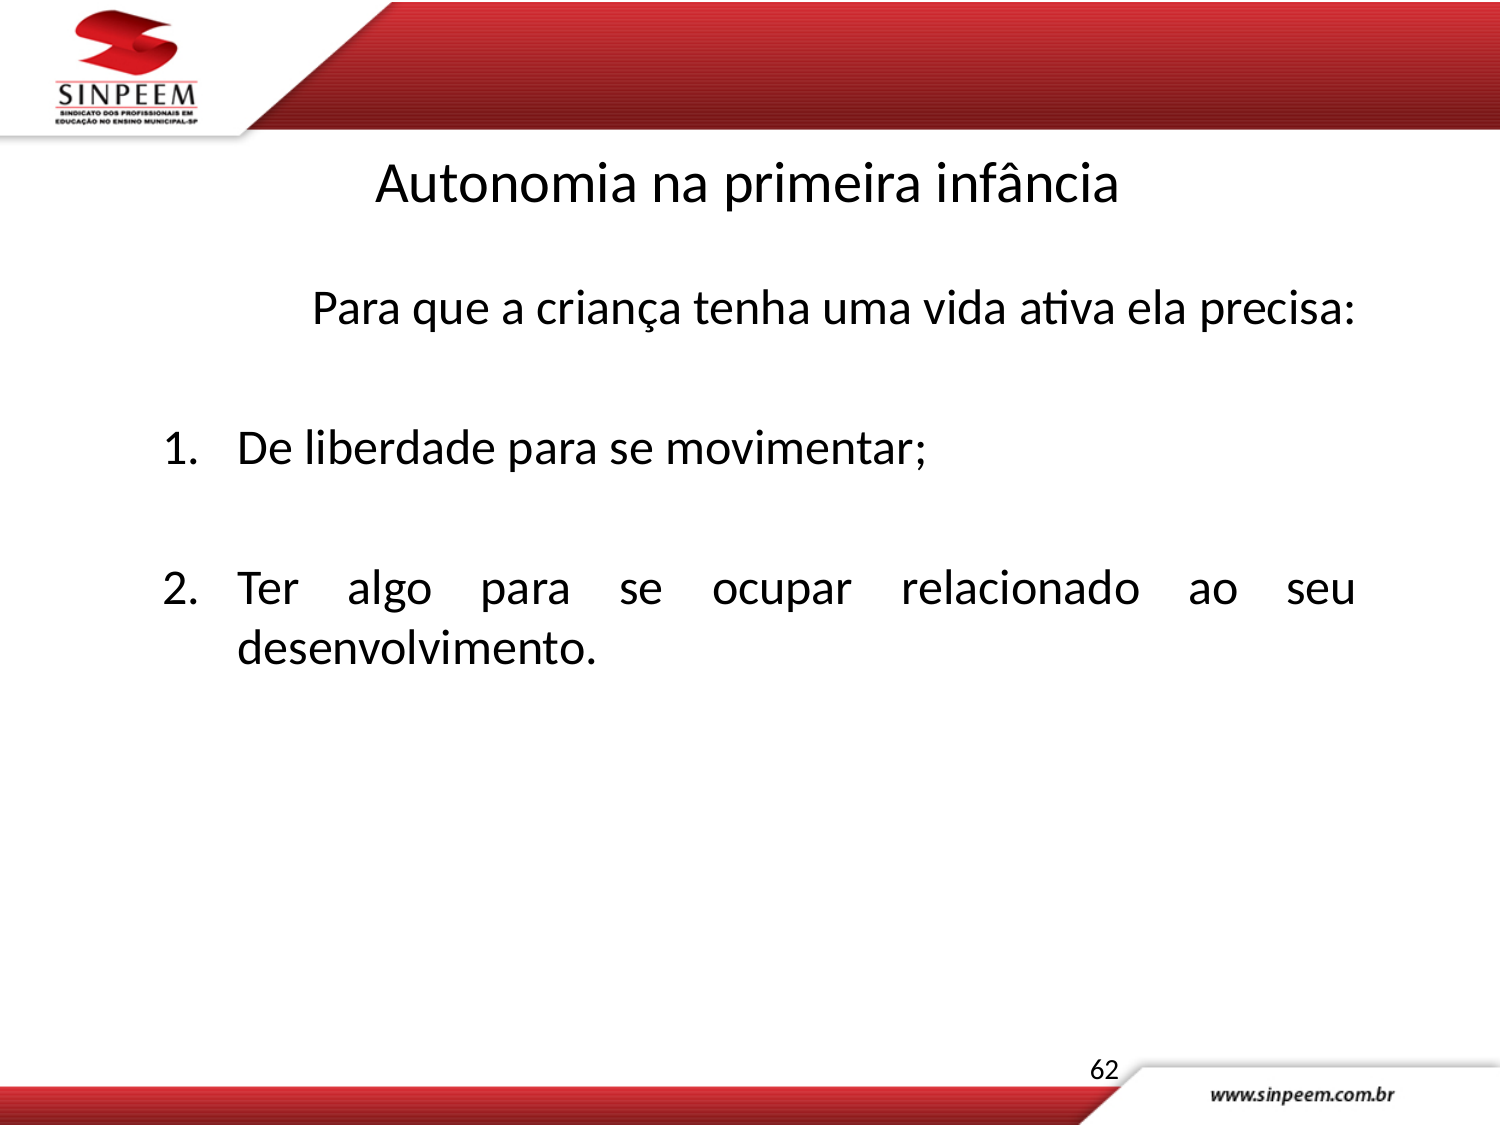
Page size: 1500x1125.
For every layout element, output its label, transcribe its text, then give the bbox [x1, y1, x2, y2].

title Autonomia na primeira infância [88, 137, 1408, 268]
list Para que a criança tenha uma vida ativa ela precisa: De liberdade para se movimentar; Ter algo para se ocupar relacionado ao seu desenvolvimento. [147, 267, 1373, 916]
picture [0, 1053, 1500, 1125]
picture [0, 2, 1500, 149]
slide_number 62 [1074, 1042, 1425, 1103]
